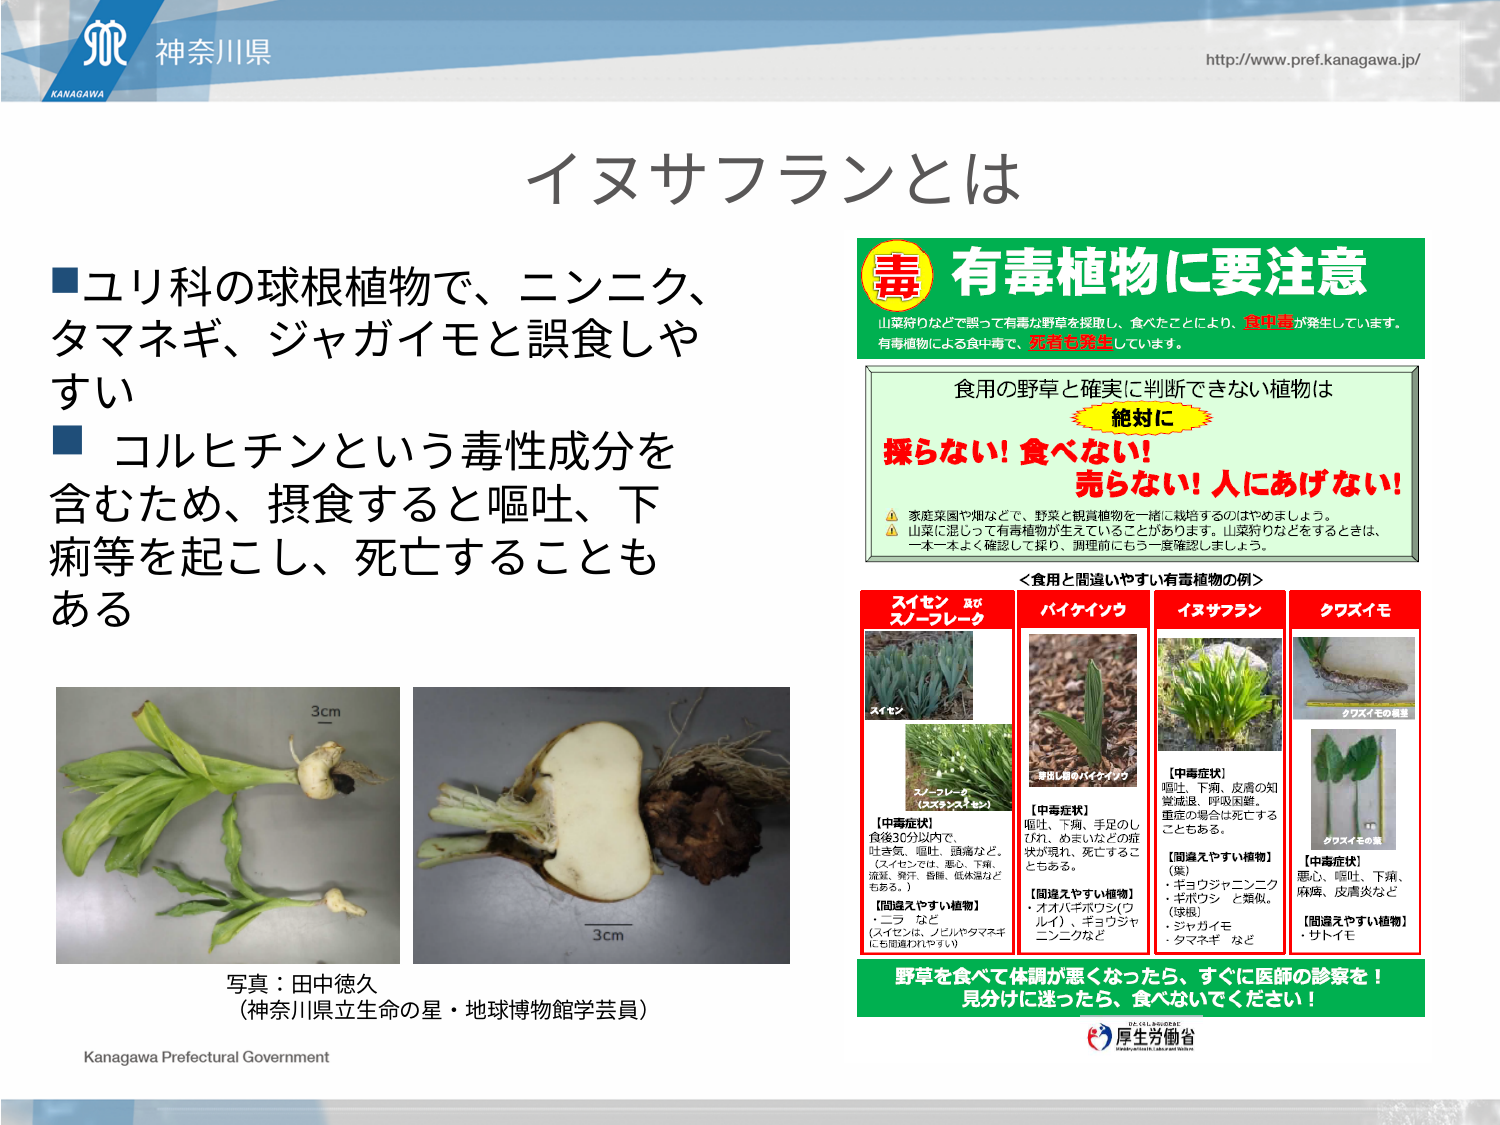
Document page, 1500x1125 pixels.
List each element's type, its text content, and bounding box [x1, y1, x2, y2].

text_box 写真：田中徳久 （神奈川県立生命の星・地球博物館学芸員） [211, 963, 690, 1031]
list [413, 687, 790, 964]
title イヌサフランとは [294, 112, 1251, 253]
picture [0, 0, 1500, 1125]
text_box ユリ科の球根植物で、ニンニク、タマネギ、ジャガイモと誤食しやすい コルヒチンという毒性成分を含むため、摂食すると嘔吐、下痢等を起こし、死亡することもある [33, 252, 716, 642]
